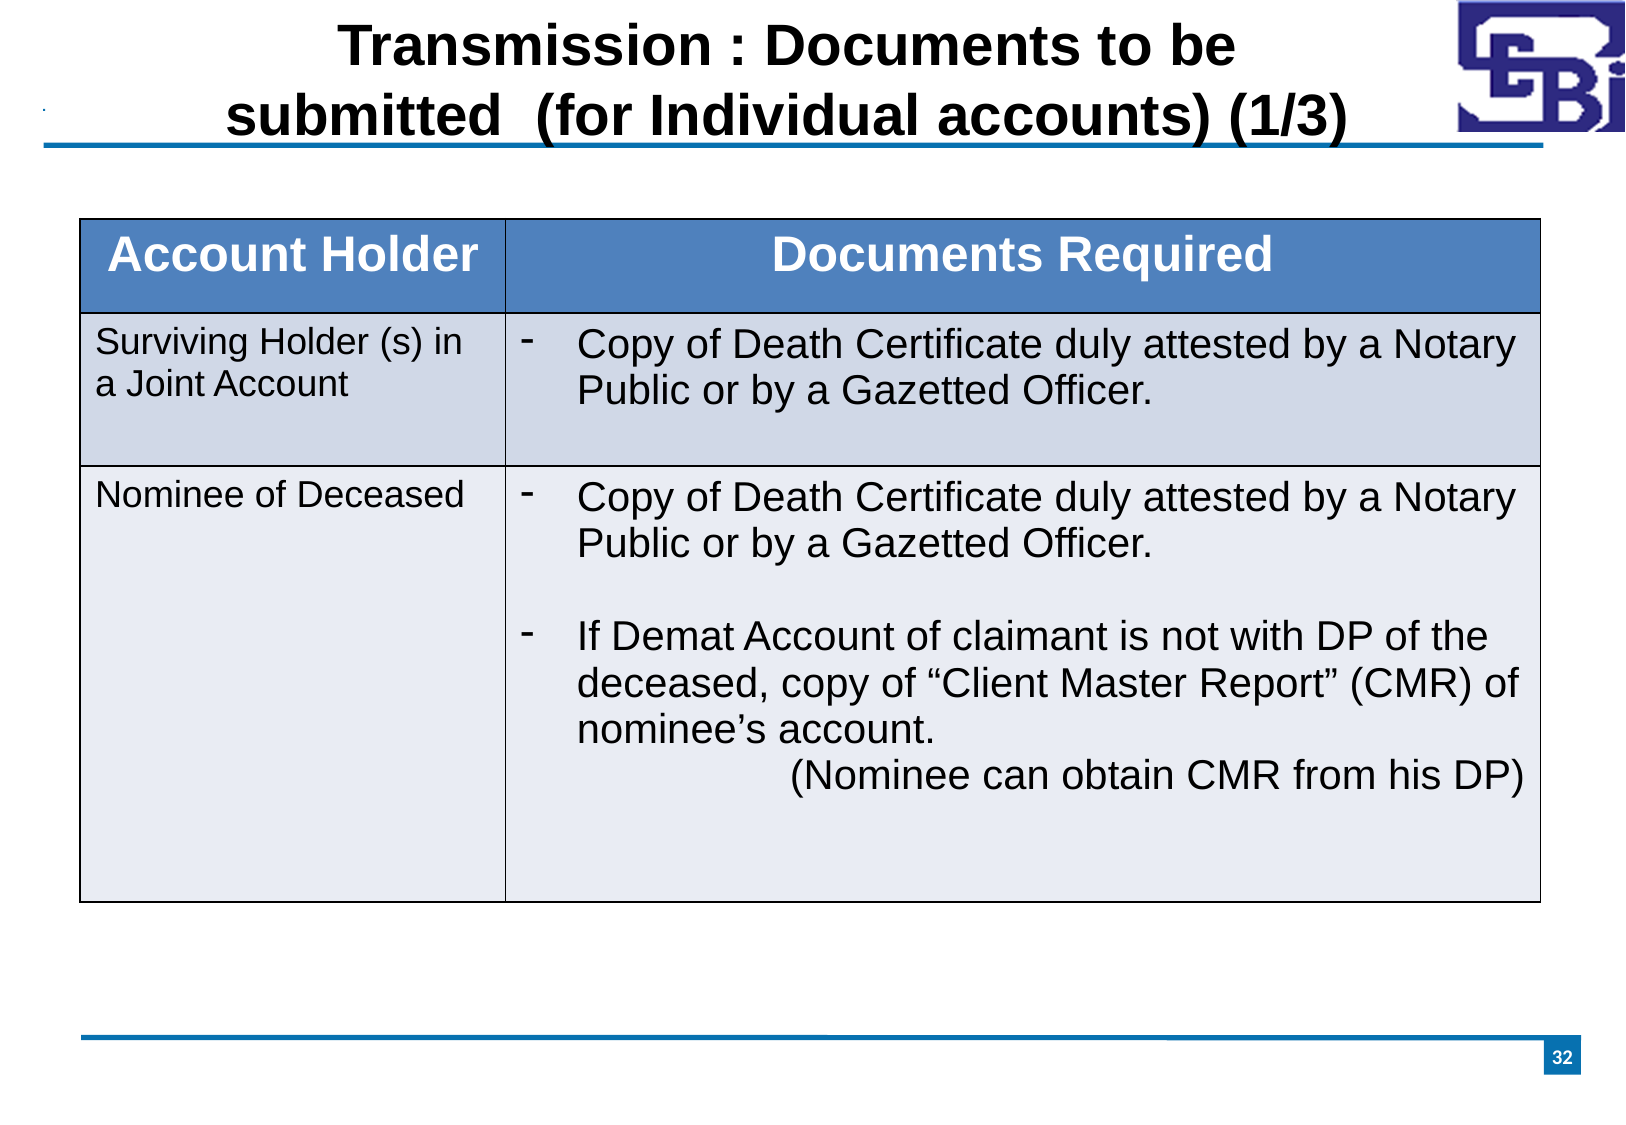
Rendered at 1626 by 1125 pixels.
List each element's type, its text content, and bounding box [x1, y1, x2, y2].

table_cell Copy of Death Certificate duly attested by a Notary Public or by a Gazetted Officer. If Demat Account of claimant is not with DP of the deceased, copy of “Client Master Report” (CMR) of nominee’s account. (Nominee can obtain CMR from his DP) [506, 467, 1540, 901]
picture [1455, 0, 1625, 133]
text_box 32 [1543, 1037, 1581, 1075]
table_cell Surviving Holder (s) in a Joint Account [81, 314, 505, 465]
table_header Documents Required [506, 220, 1540, 312]
table_header Account Holder [81, 220, 505, 312]
text_box Transmission : Documents to be submitted (for Individual accounts) (1/3) [182, 0, 1393, 155]
table_cell Nominee of Deceased [81, 467, 505, 901]
table_cell Copy of Death Certificate duly attested by a Notary Public or by a Gazetted Officer. [506, 314, 1540, 465]
